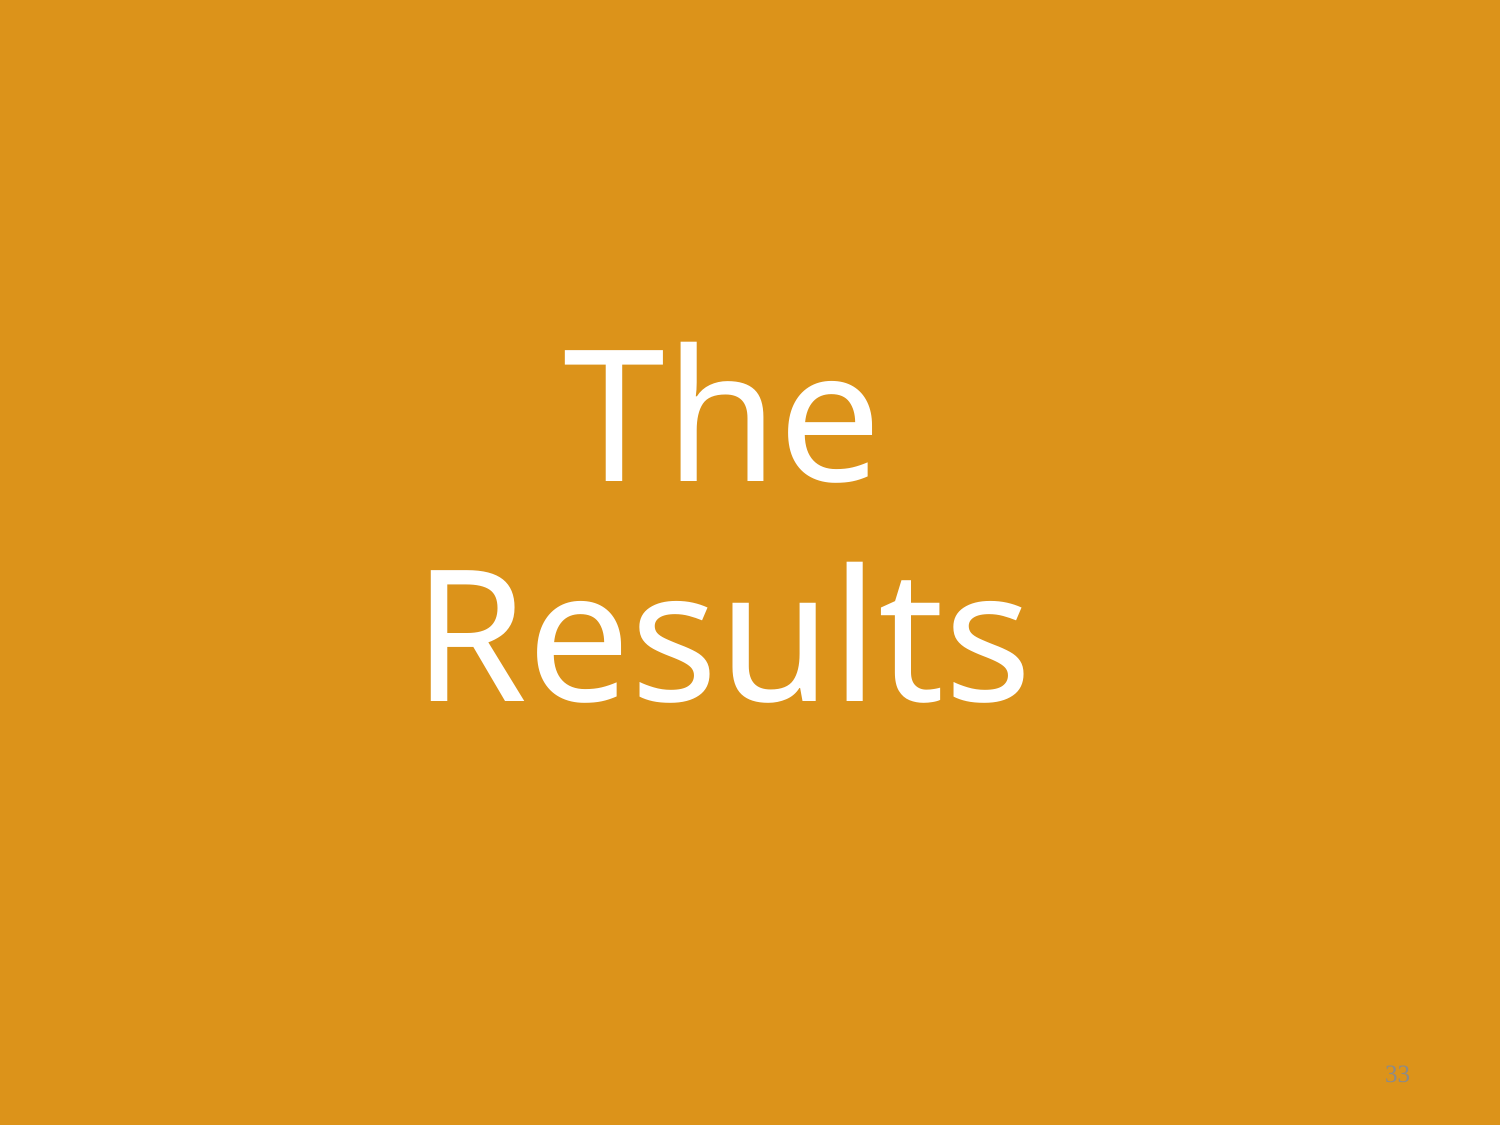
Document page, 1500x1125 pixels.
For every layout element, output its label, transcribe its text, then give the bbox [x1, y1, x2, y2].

text_box The Results [220, 290, 1225, 746]
slide_number 33 [1074, 1042, 1425, 1103]
